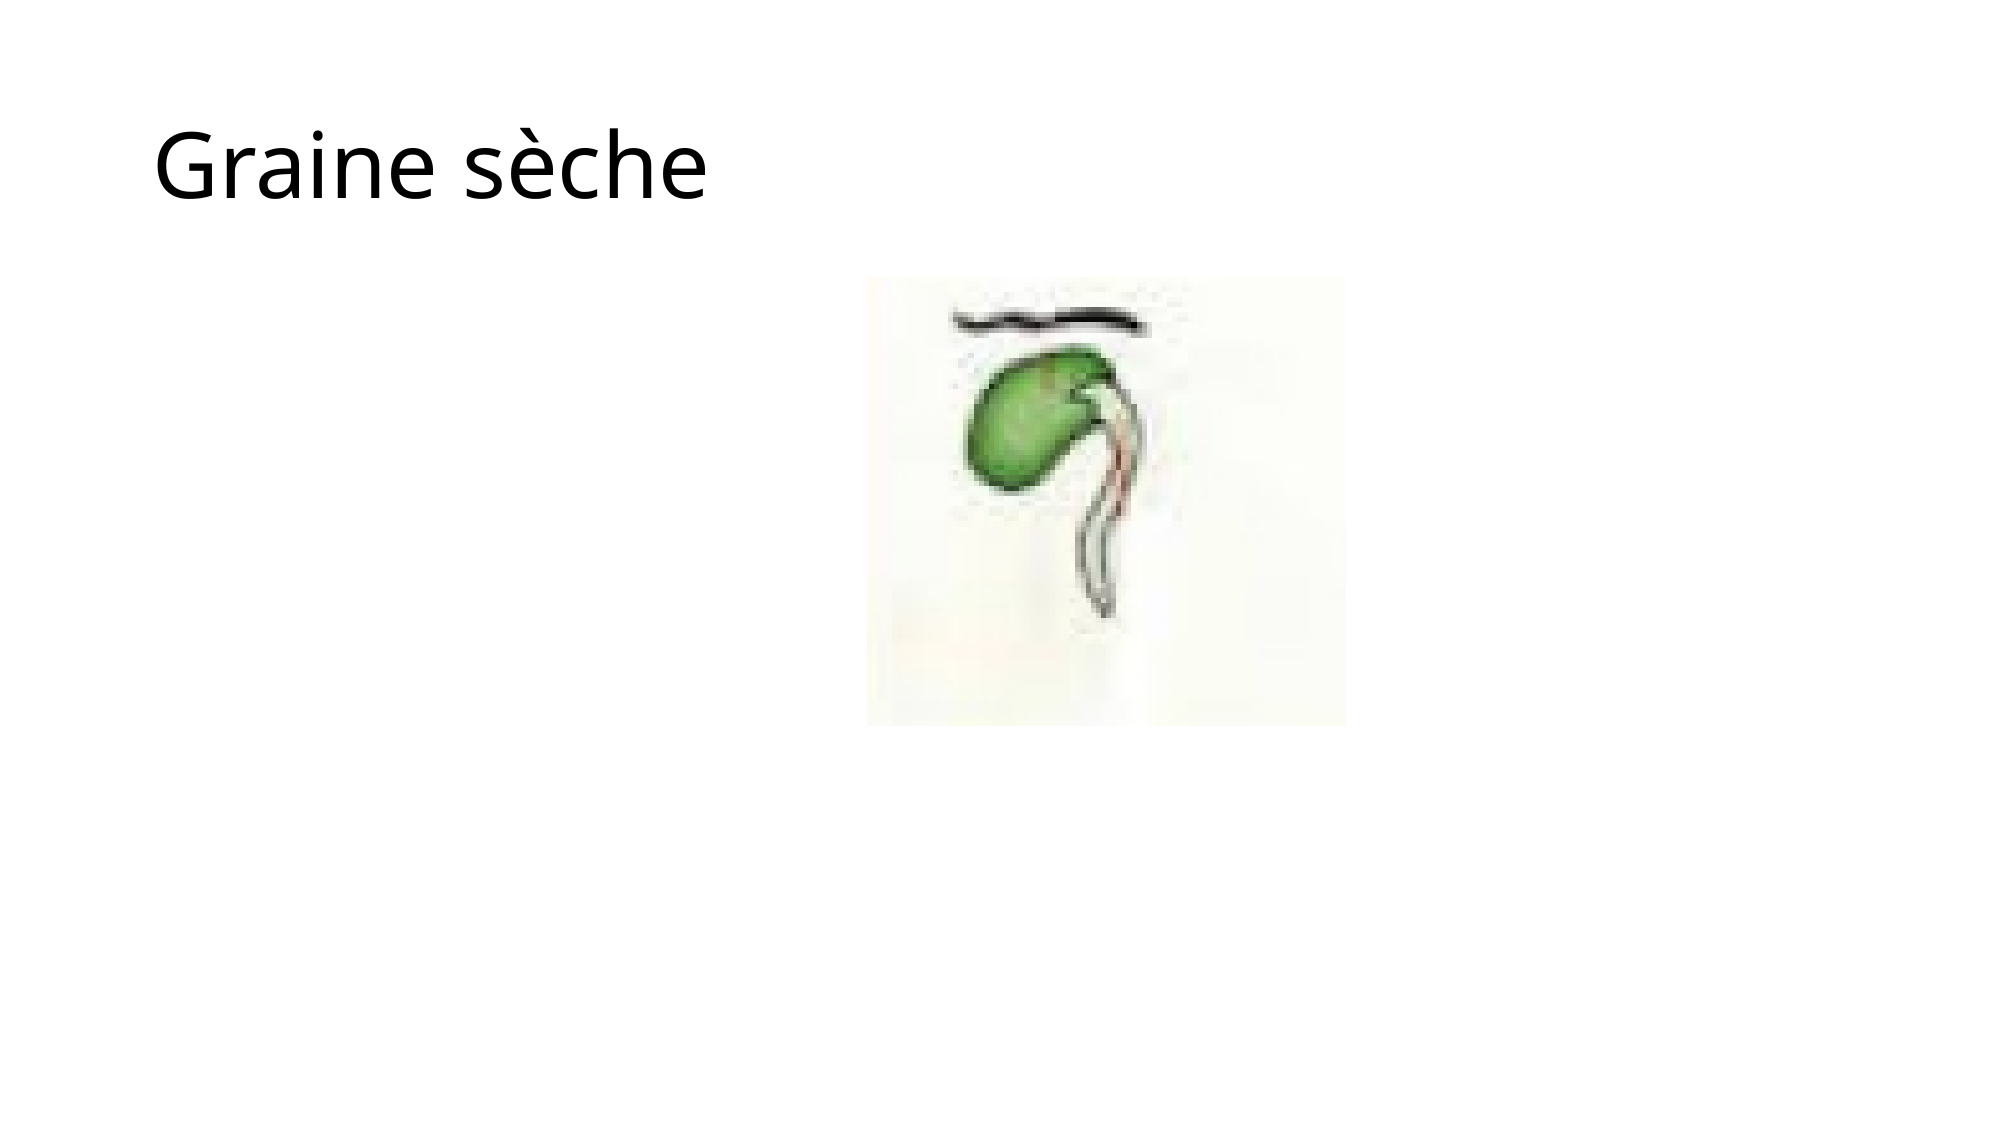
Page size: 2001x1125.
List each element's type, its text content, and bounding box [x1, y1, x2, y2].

title Graine sèche [137, 59, 1863, 278]
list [867, 277, 1346, 726]
